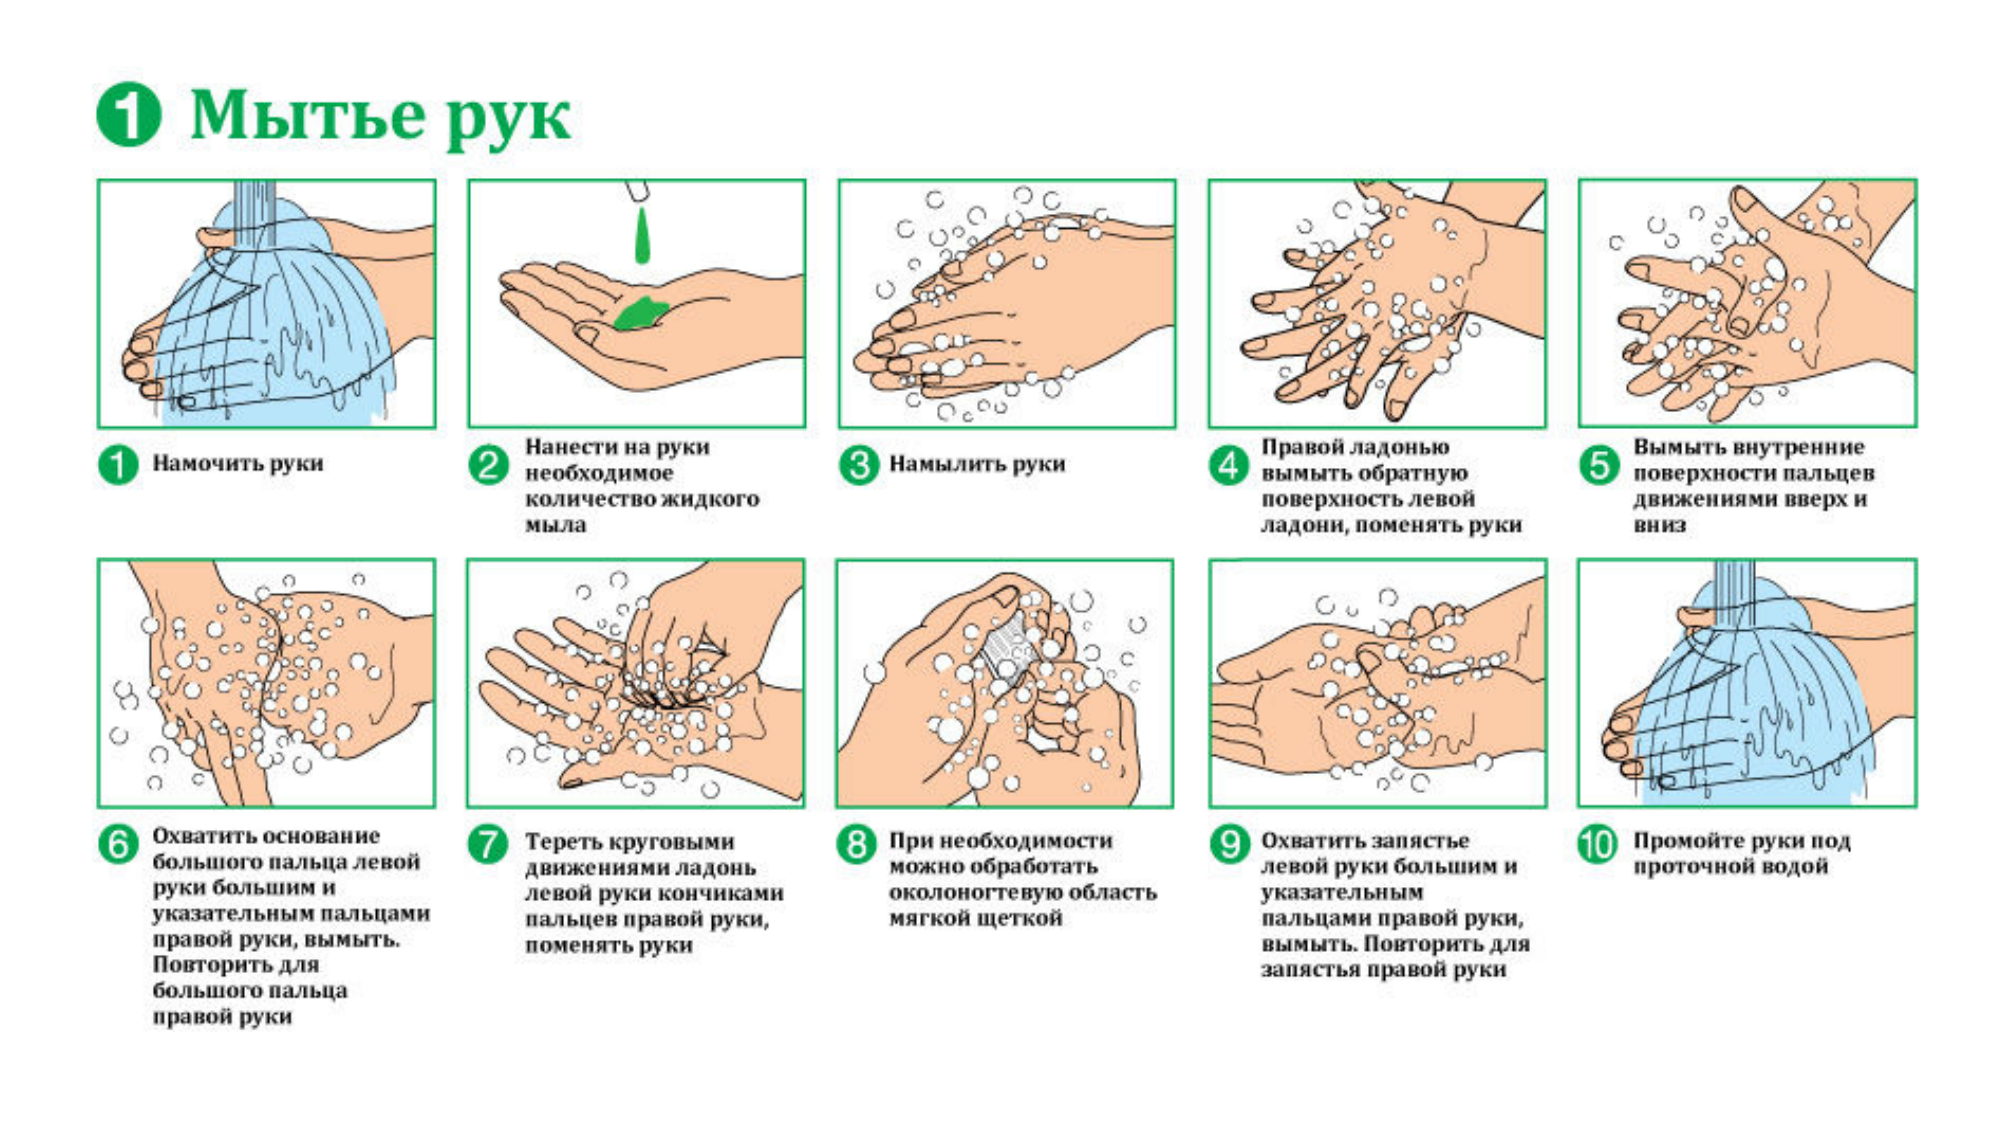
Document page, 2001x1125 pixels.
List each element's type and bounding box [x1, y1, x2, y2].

picture [59, 50, 1961, 1064]
